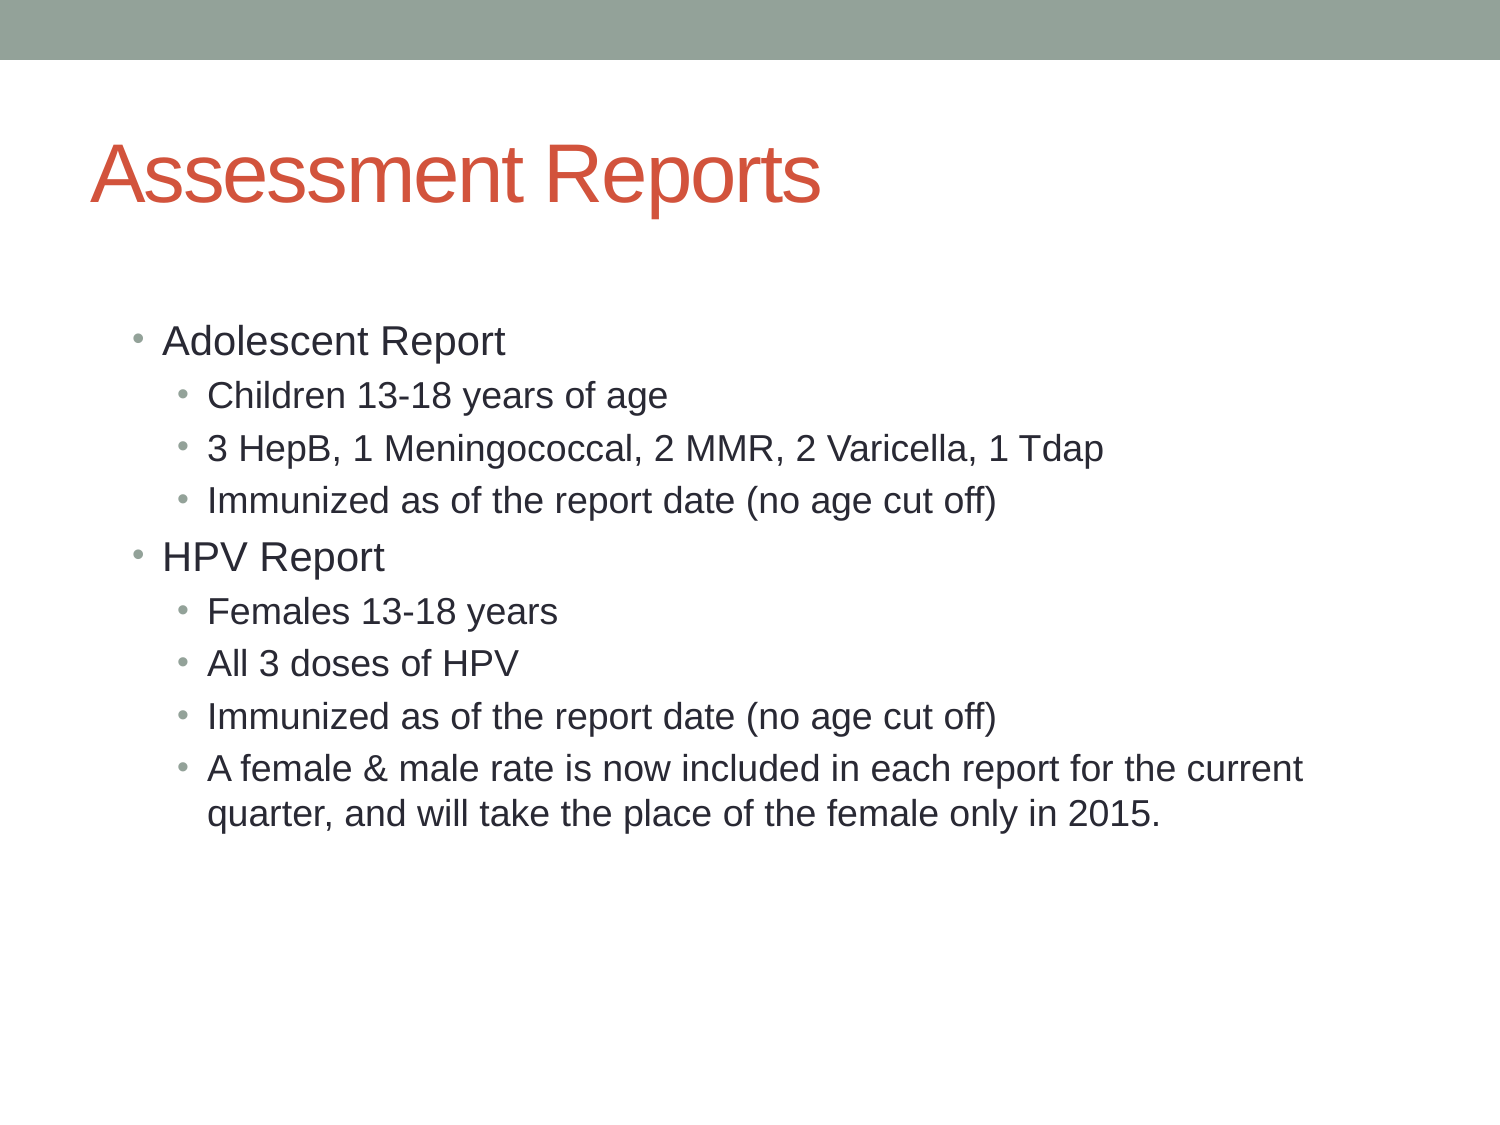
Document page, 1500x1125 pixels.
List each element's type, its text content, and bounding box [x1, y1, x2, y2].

list Adolescent Report Children 13-18 years of age 3 HepB, 1 Meningococcal, 2 MMR, 2 Varicella, 1 Tdap Immunized as of the report date (no age cut off) HPV Report Females 13-18 years All 3 doses of HPV Immunized as of the report date (no age cut off) A female & male rate is now included in each report for the current quarter, and will take the place of the female only in 2015. [72, 305, 1423, 903]
title Assessment Reports [75, 87, 1425, 250]
